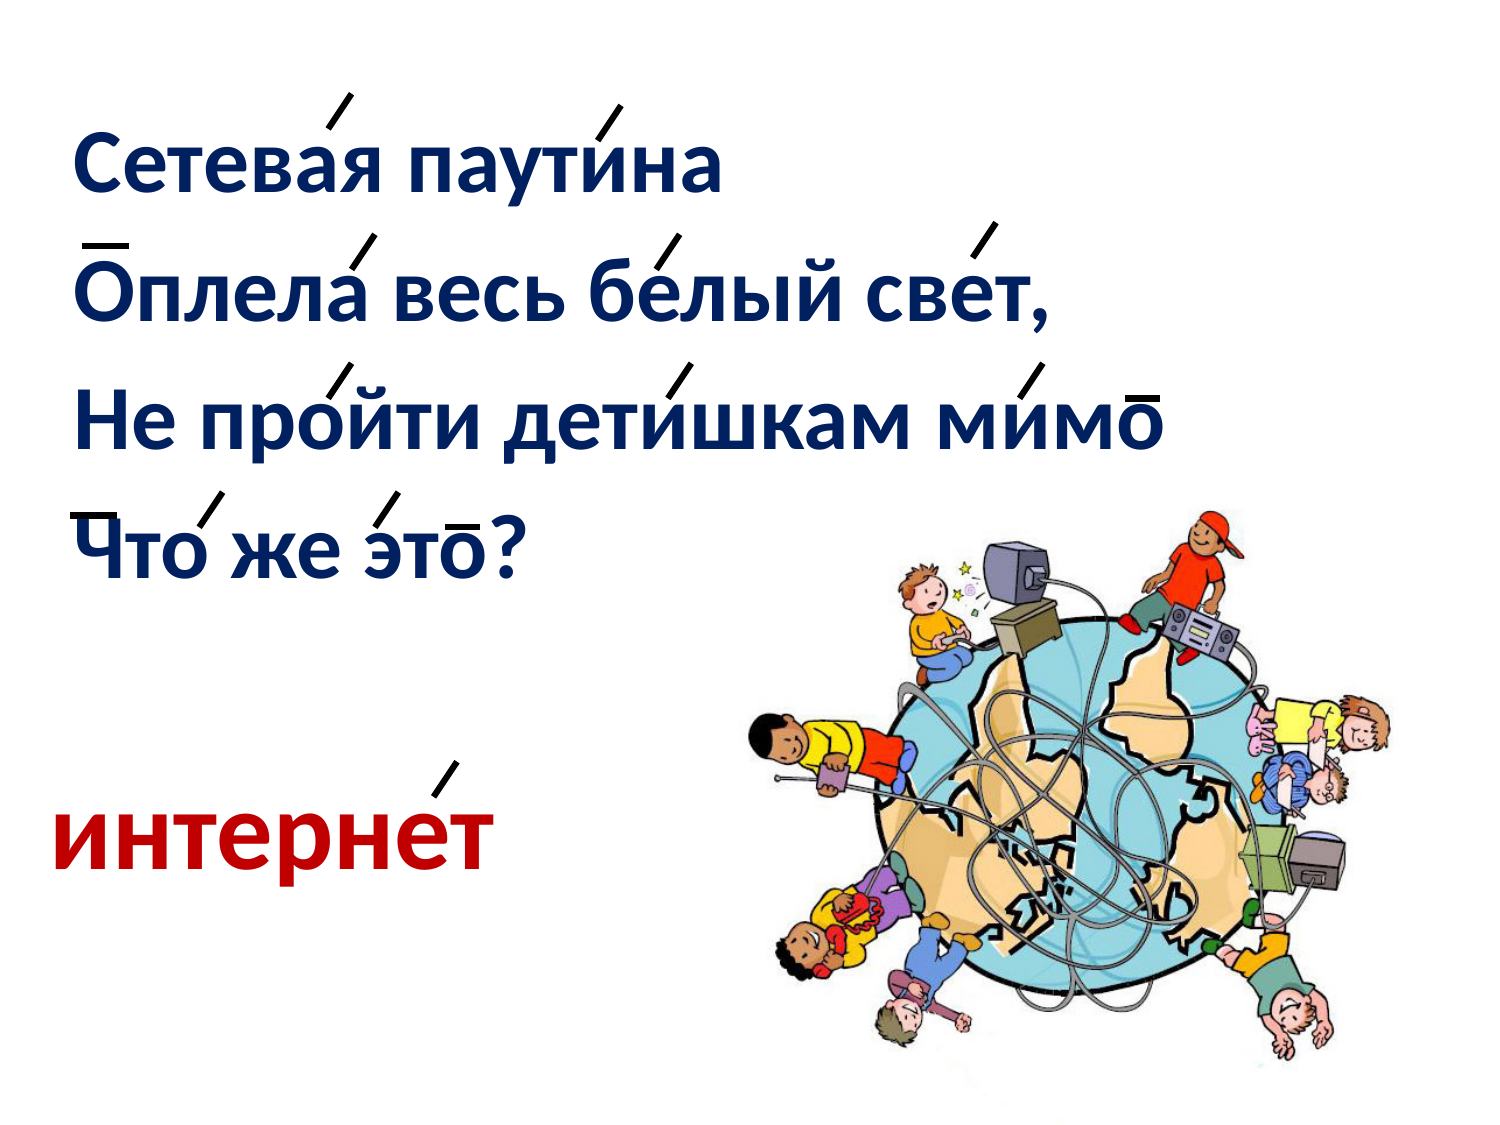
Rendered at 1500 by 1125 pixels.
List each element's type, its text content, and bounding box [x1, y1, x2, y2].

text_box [321, 368, 358, 393]
list Сетевая паутина Оплела весь белый свет, Не пройти детишкам мимо Что же это? [58, 93, 1409, 837]
picture [737, 502, 1412, 1125]
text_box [591, 111, 628, 135]
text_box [966, 228, 1003, 253]
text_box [1013, 368, 1050, 393]
text_box интернет [35, 749, 680, 900]
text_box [193, 497, 229, 522]
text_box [427, 767, 464, 792]
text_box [661, 368, 698, 393]
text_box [345, 239, 382, 264]
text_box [650, 239, 686, 264]
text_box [368, 497, 405, 522]
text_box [321, 99, 358, 124]
